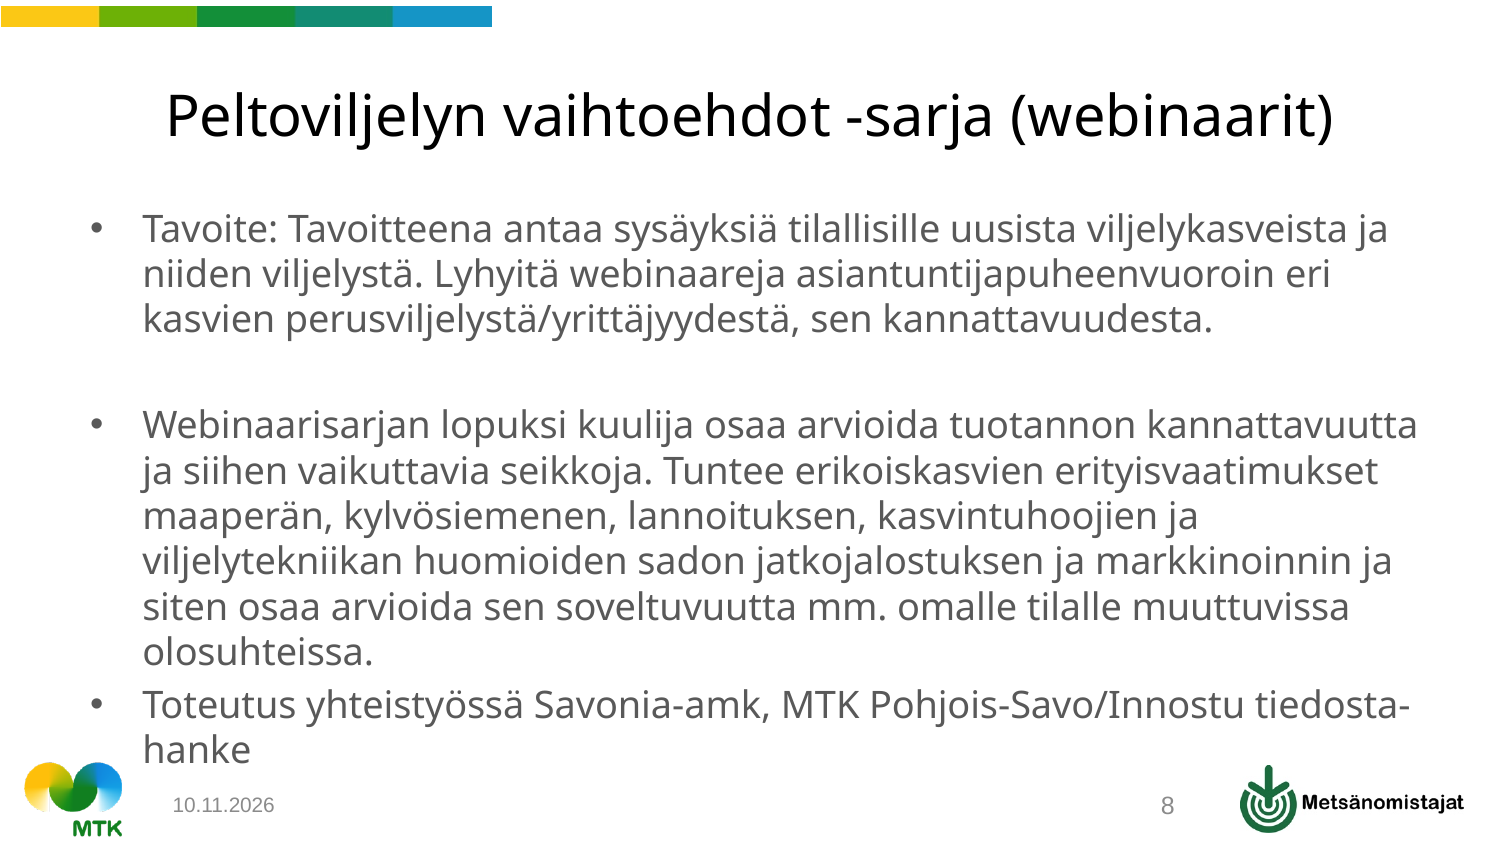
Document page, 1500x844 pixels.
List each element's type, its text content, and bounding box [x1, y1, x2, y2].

picture [19, 758, 128, 841]
list Tavoite: Tavoitteena antaa sysäyksiä tilallisille uusista viljelykasveista ja niiden viljelystä. Lyhyitä webinaareja asiantuntijapuheenvuoroin eri kasvien perusviljelystä/yrittäjyydestä, sen kannattavuudesta. Webinaarisarjan lopuksi kuulija osaa arvioida tuotannon kannattavuutta ja siihen vaikuttavia seikkoja. Tuntee erikoiskasvien erityisvaatimukset maaperän, kylvösiemenen, lannoituksen, kasvintuhoojien ja viljelytekniikan huomioiden sadon jatkojalostuksen ja markkinoinnin ja siten osaa arvioida sen soveltuvuutta mm. omalle tilalle muuttuvissa olosuhteissa. Toteutus yhteistyössä Savonia-amk, MTK Pohjois-Savo/Innostu tiedosta-hanke [75, 196, 1462, 783]
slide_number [157, 782, 454, 827]
picture [1, 6, 492, 27]
title Peltoviljelyn vaihtoehdot -sarja (webinaarit) [23, 51, 1477, 176]
slide_number 8 [1048, 782, 1190, 827]
picture [1240, 765, 1464, 833]
